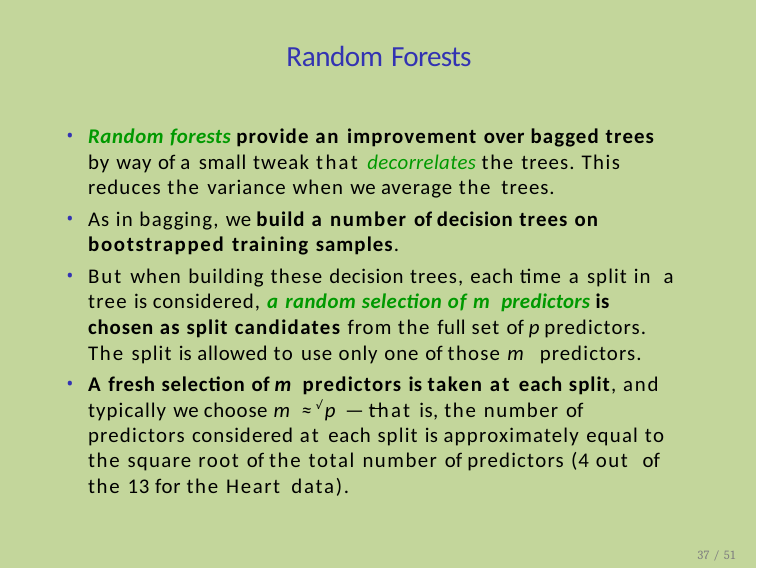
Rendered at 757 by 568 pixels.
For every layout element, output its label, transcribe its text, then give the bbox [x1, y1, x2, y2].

text_box 37 / 51 [695, 548, 743, 563]
title Random Forests [272, 34, 484, 121]
text_box Random forests provide an improvement over bagged trees by way of a small tweak that decorrelates the trees. This reduces the variance when we average the trees. As in bagging, we build a number of decision trees on bootstrapped training samples. But when building these decision trees, each time a split in a tree is considered, a random selection of m predictors is chosen as split candidates from the full set of p predictors. The split is allowed to use only one of those m predictors. A fresh selection of m predictors is taken at each split, and typically we choose m ≈ √p — that is, the number of predictors considered at each split is approximately equal to the square root of the total number of predictors (4 out of the 13 for the Heart data). [60, 121, 684, 498]
